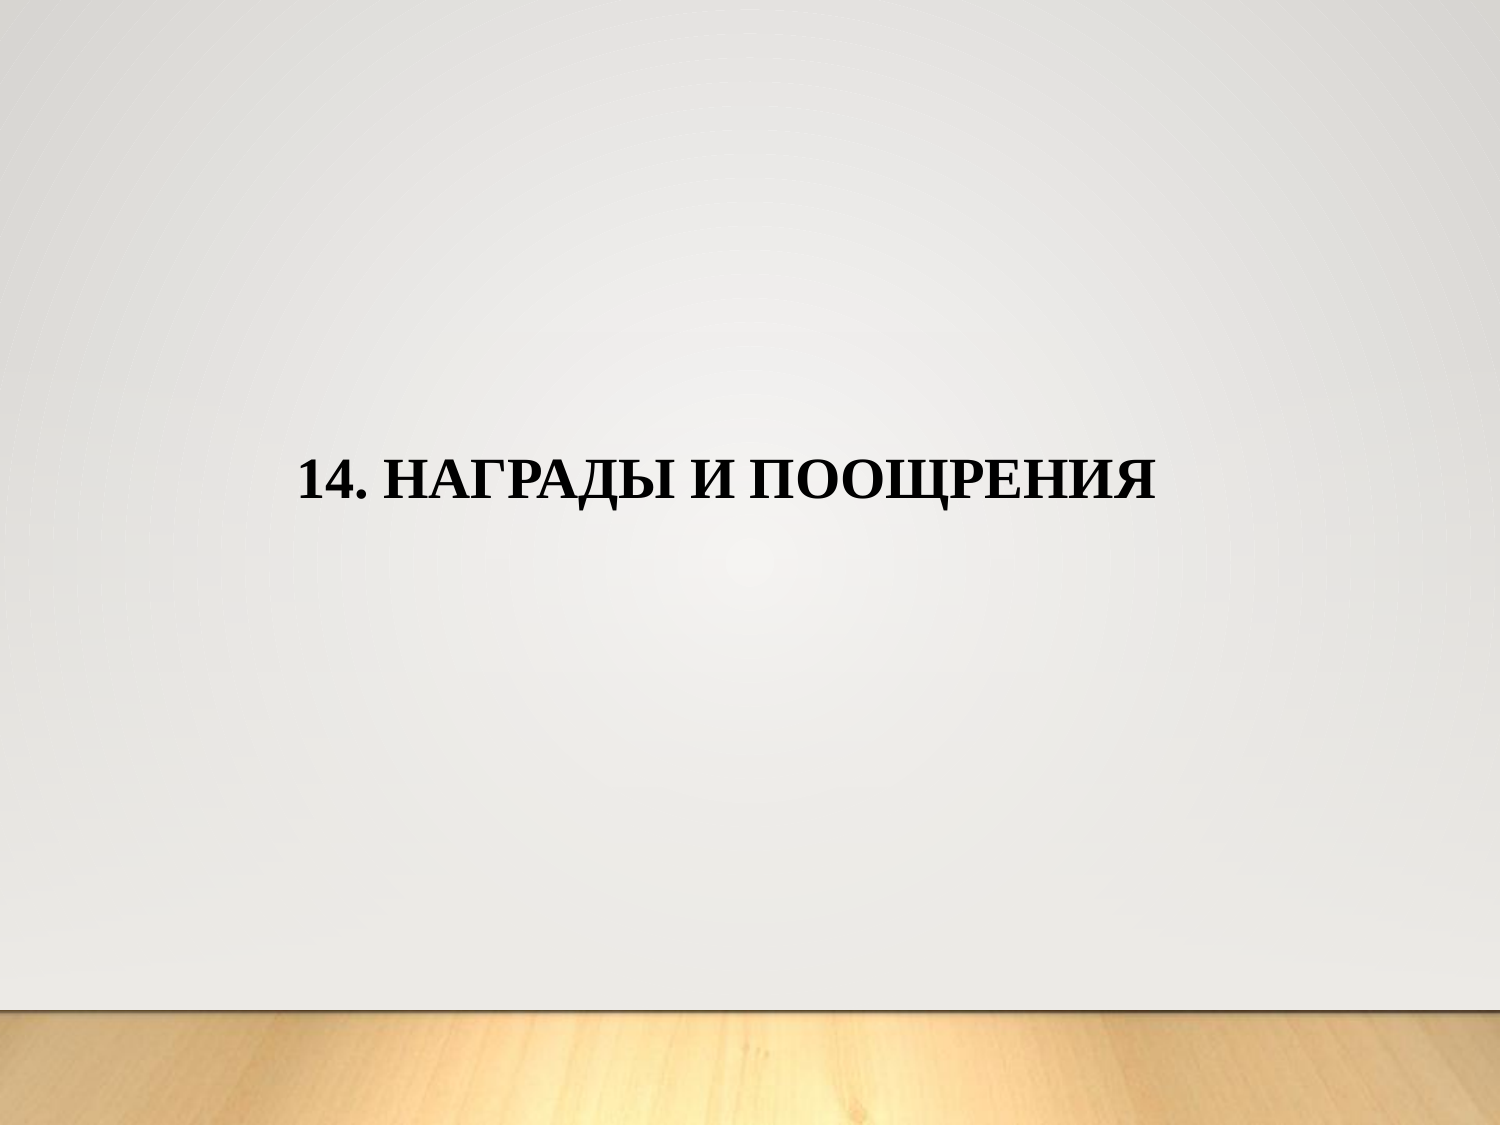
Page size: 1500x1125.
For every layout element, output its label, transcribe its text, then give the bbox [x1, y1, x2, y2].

text_box 14. НАГРАДЫ И ПООЩРЕНИЯ [159, 432, 1294, 578]
picture [0, 1010, 1500, 1125]
